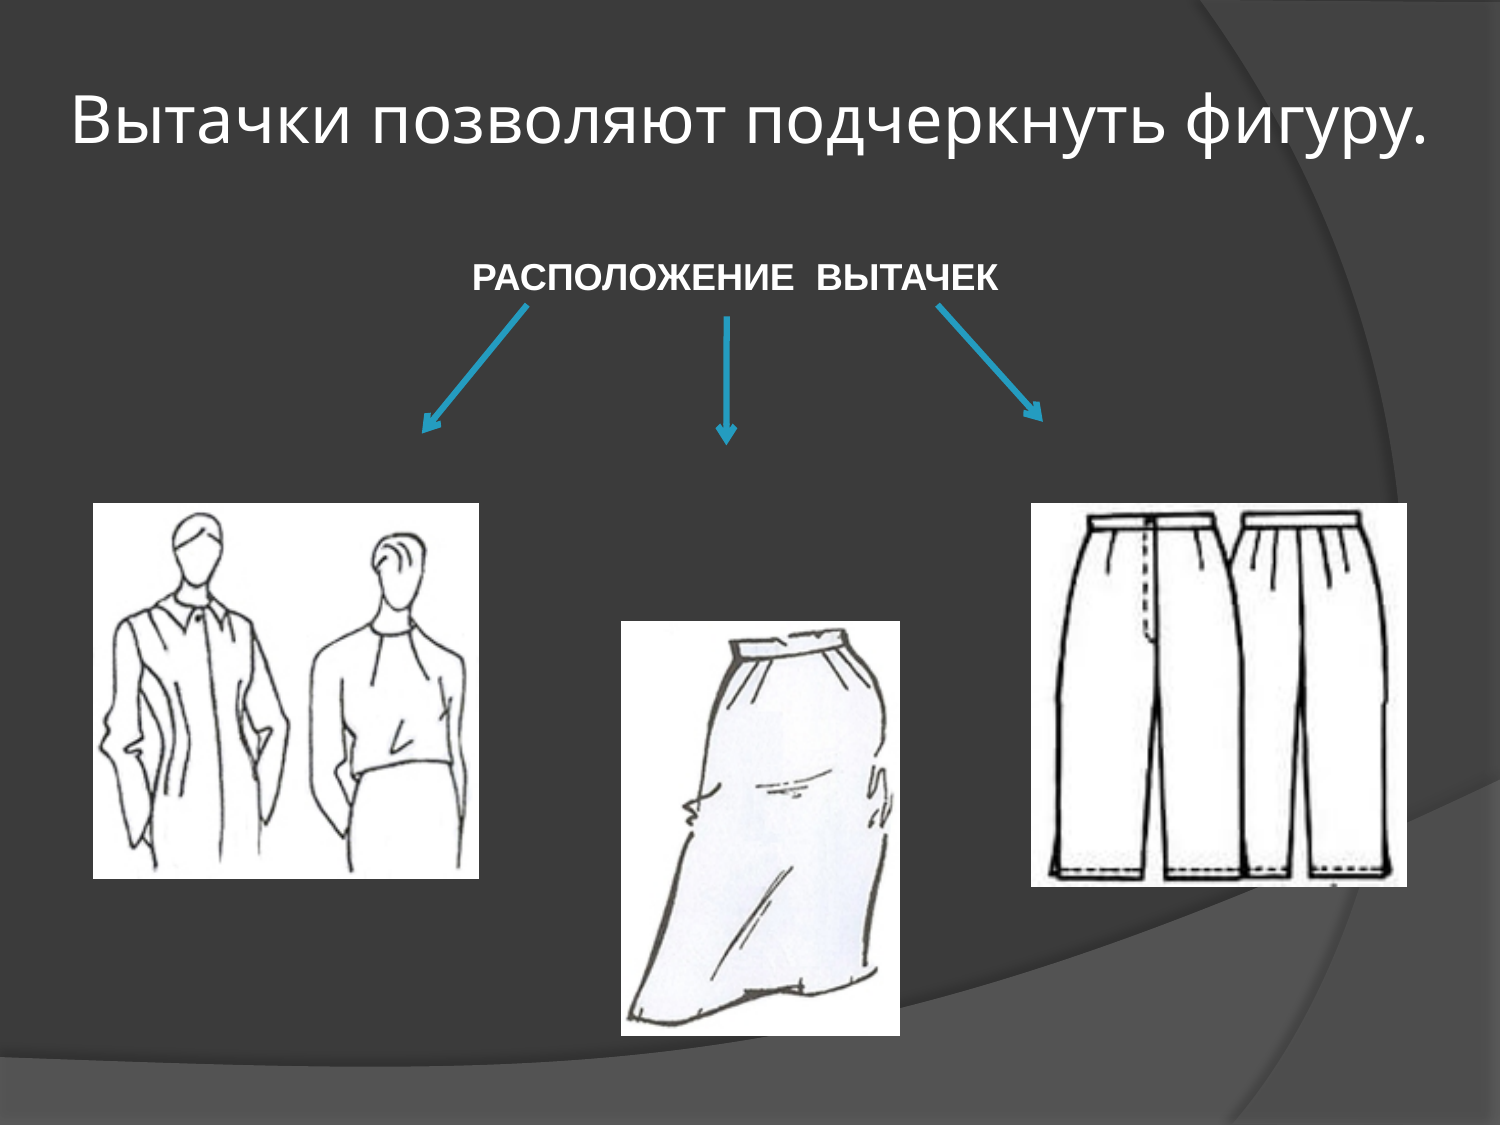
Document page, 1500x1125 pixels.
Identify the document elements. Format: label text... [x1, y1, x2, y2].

picture [93, 503, 480, 880]
text_box РАСПОЛОЖЕНИЕ ВЫТАЧЕК [457, 246, 1020, 306]
picture [620, 620, 900, 1037]
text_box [409, 316, 540, 423]
title Вытачки позволяют подчеркнуть фигуру. [46, 46, 1454, 188]
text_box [931, 310, 1049, 417]
picture [1030, 503, 1407, 887]
